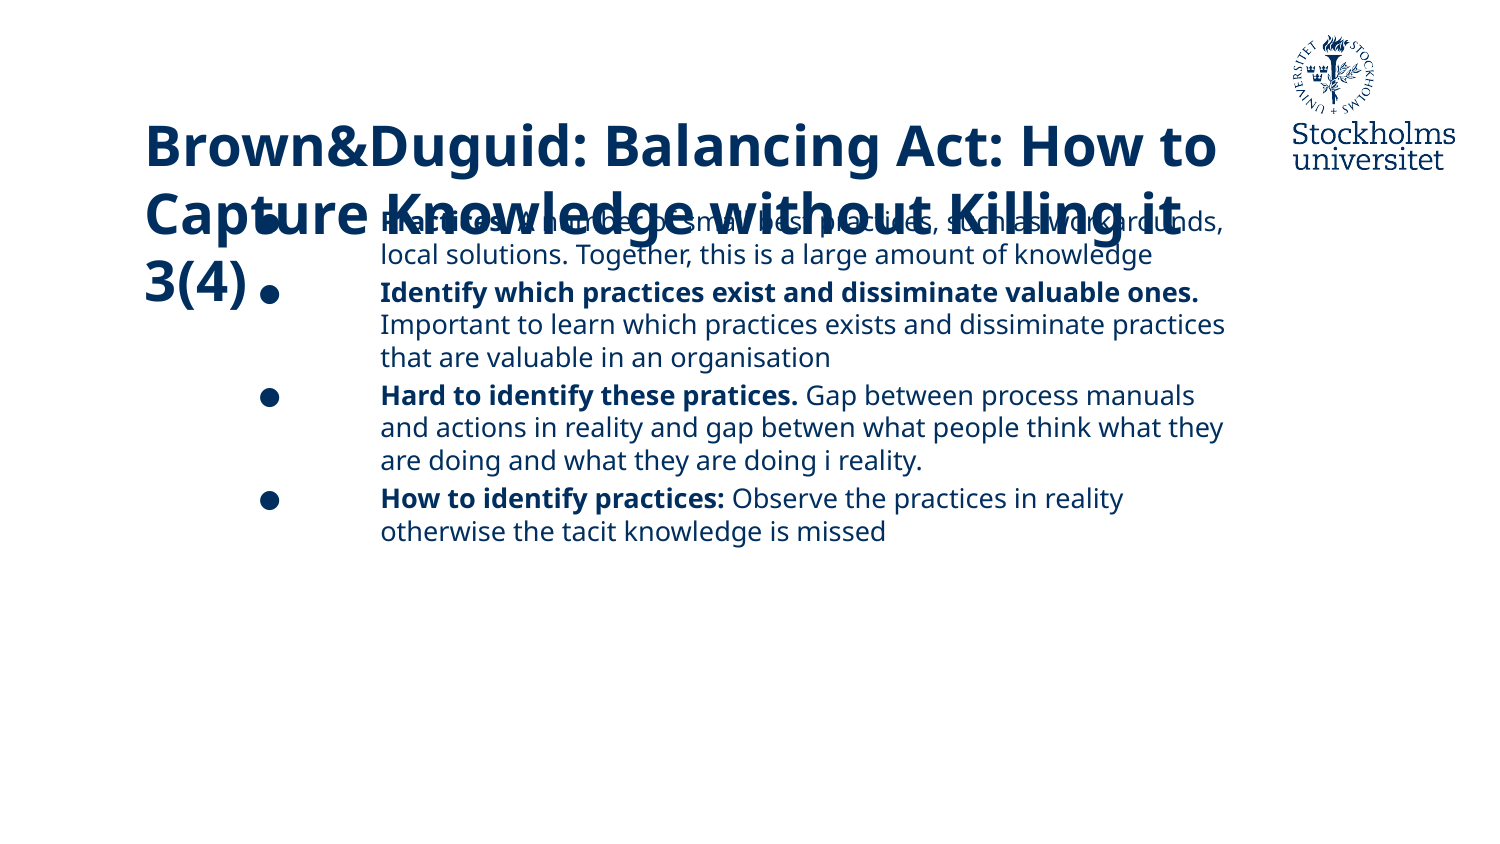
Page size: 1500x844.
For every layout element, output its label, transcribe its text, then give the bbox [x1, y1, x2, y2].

list Practices. A number of small best practices, such as workarounds, local solutions. Together, this is a large amount of knowledge Identify which practices exist and dissiminate valuable ones. Important to learn which practices exists and dissiminate practices that are valuable in an organisation Hard to identify these pratices. Gap between process manuals and actions in reality and gap betwen what people think what they are doing and what they are doing i reality. How to identify practices: Observe the practices in reality otherwise the tacit knowledge is missed [243, 196, 1257, 591]
title Brown&Duguid: Balancing Act: How to Capture Knowledge without Killing it 3(4) [129, 102, 1254, 201]
picture [1293, 35, 1455, 170]
